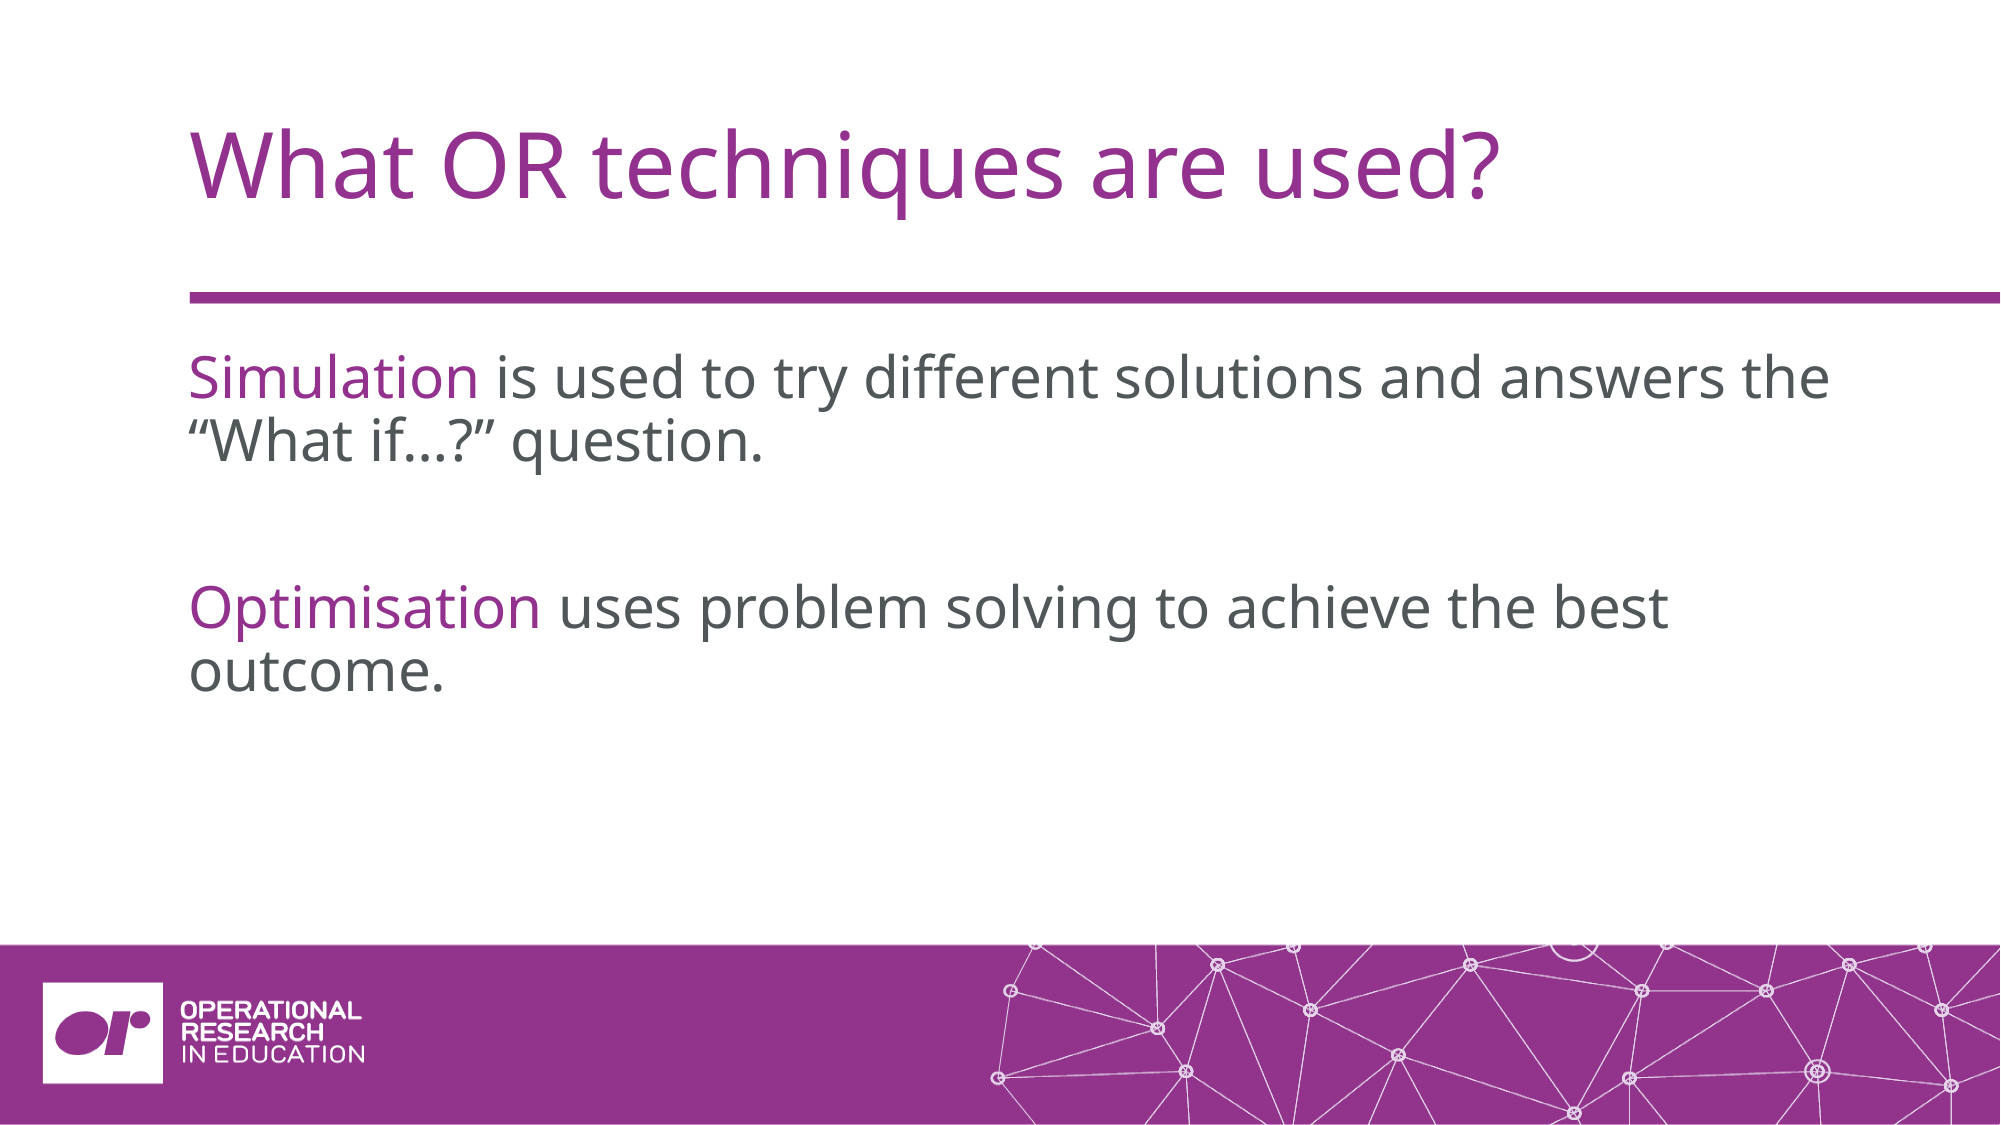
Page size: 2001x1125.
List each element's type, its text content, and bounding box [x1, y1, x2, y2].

picture [0, 0, 2001, 1125]
title What OR techniques are used? [189, 59, 1863, 278]
list Simulation is used to try different solutions and answers the “What if…?” question. Optimisation uses problem solving to achieve the best outcome. [188, 340, 1863, 731]
